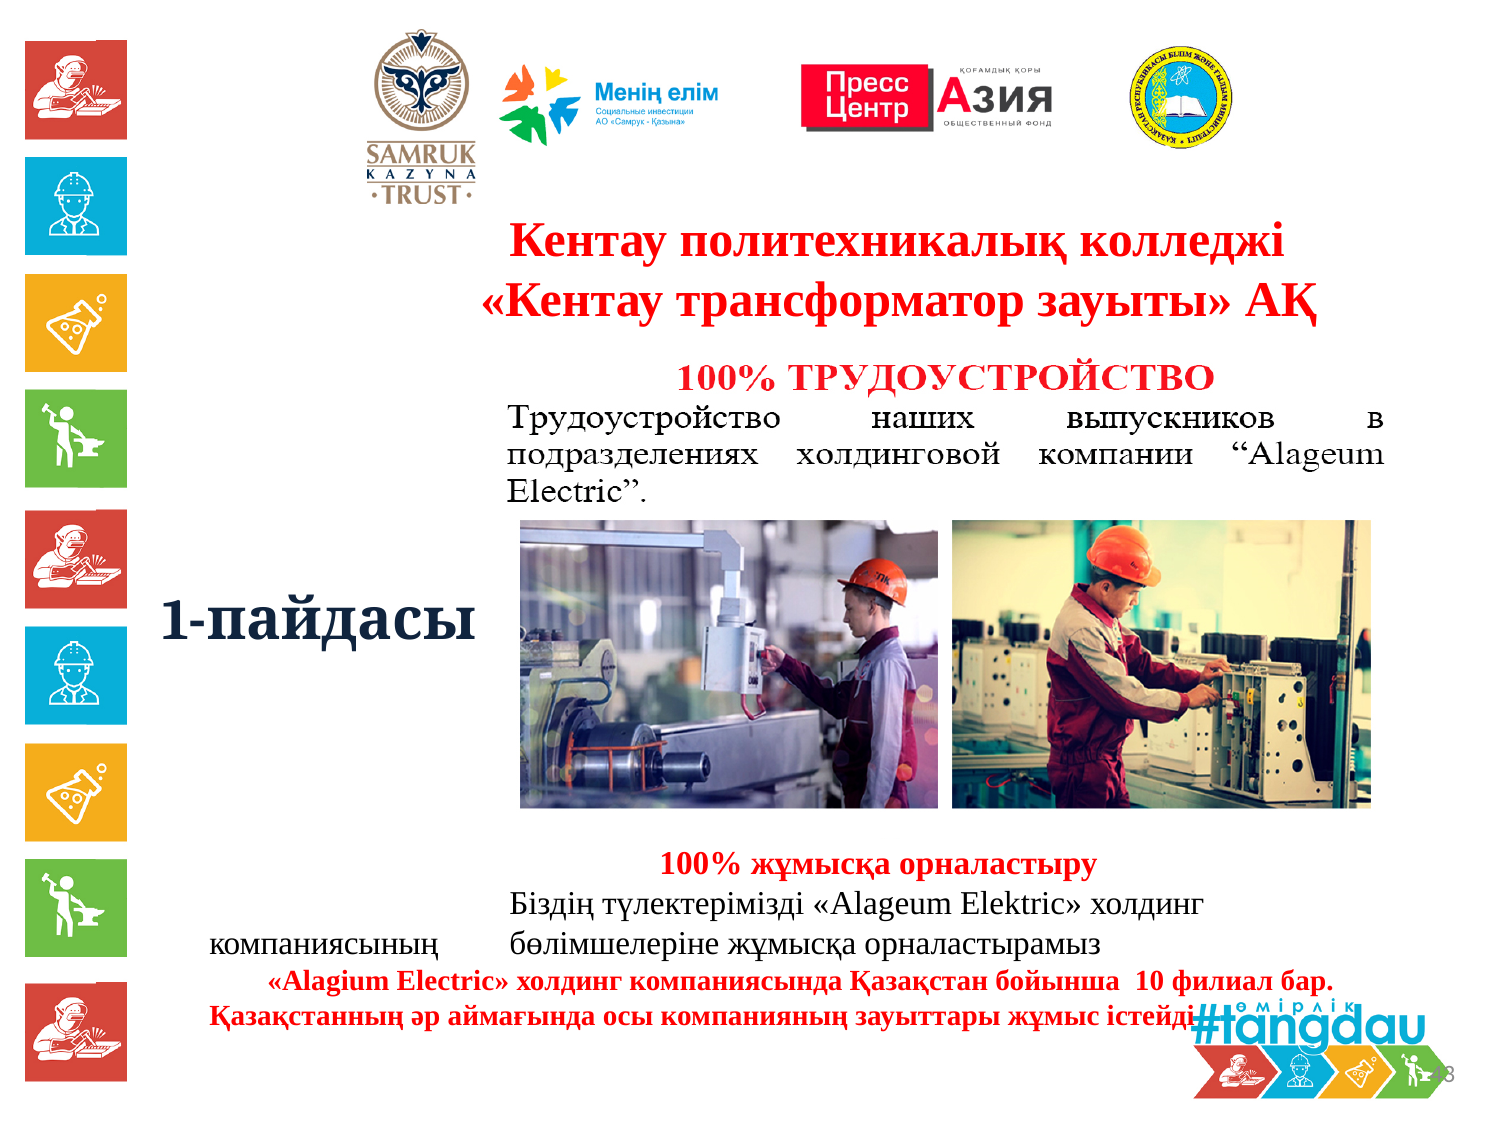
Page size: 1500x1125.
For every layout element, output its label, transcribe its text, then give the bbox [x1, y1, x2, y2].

text_box Кентау политехникалық колледжі «Кентау трансформатор зауыты» АҚ [348, 199, 1459, 334]
text_box 1-пайдасы [147, 574, 484, 659]
picture [0, 0, 1500, 1125]
slide_number 43 [1074, 1042, 1471, 1103]
text_box 100% жұмысқа орналастыру Біздің түлектерімізді «Alageum Elektric» холдинг компаниясының бөлімшелеріне жұмысқа орналастырамыз «Alagium Electric» холдинг компаниясында Қазақстан бойынша 10 филиал бар. Қазақстанның әр аймағында осы компанияның зауыттары жұмыс істейді [194, 834, 1369, 1039]
